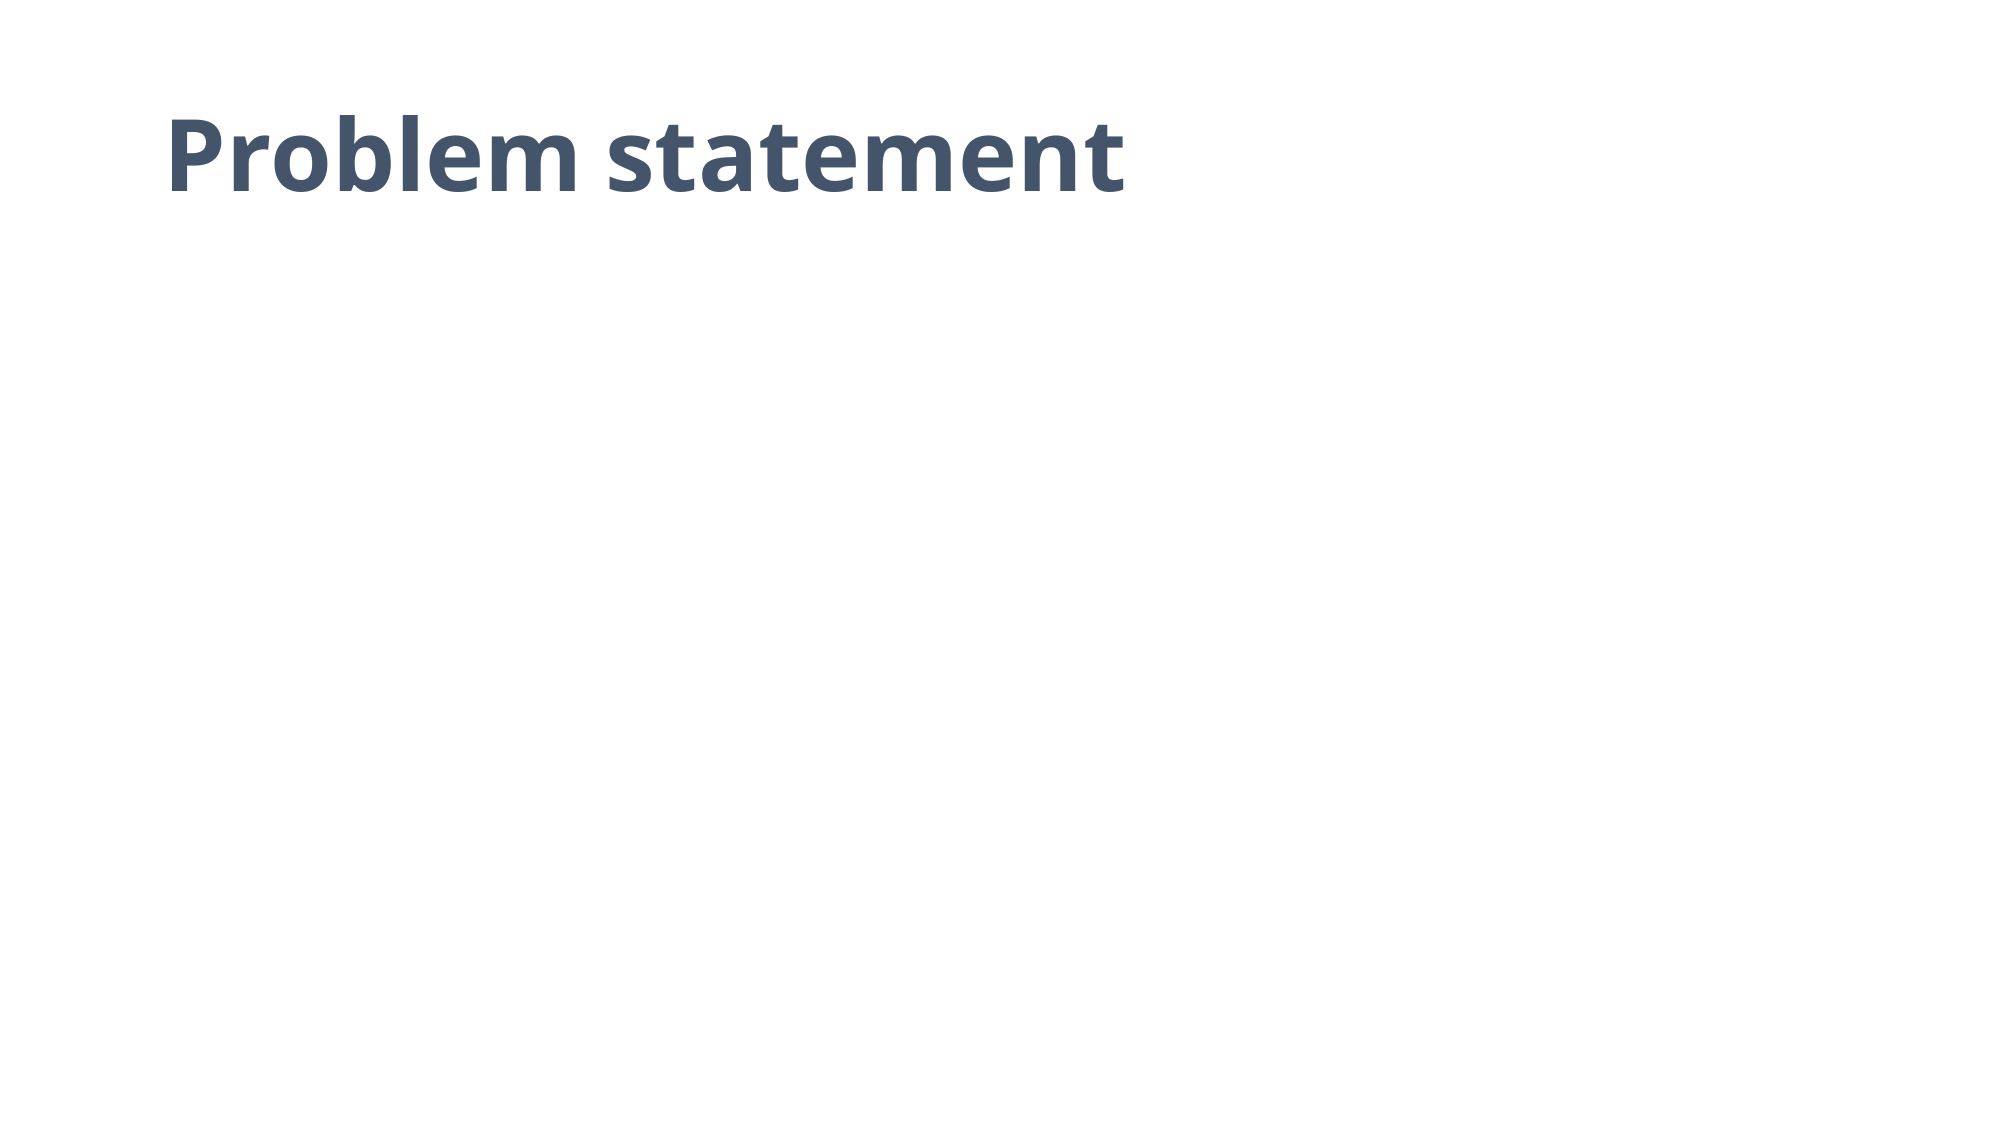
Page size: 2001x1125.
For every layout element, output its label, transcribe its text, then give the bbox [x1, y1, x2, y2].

text_box Problem statement [149, 84, 1143, 219]
